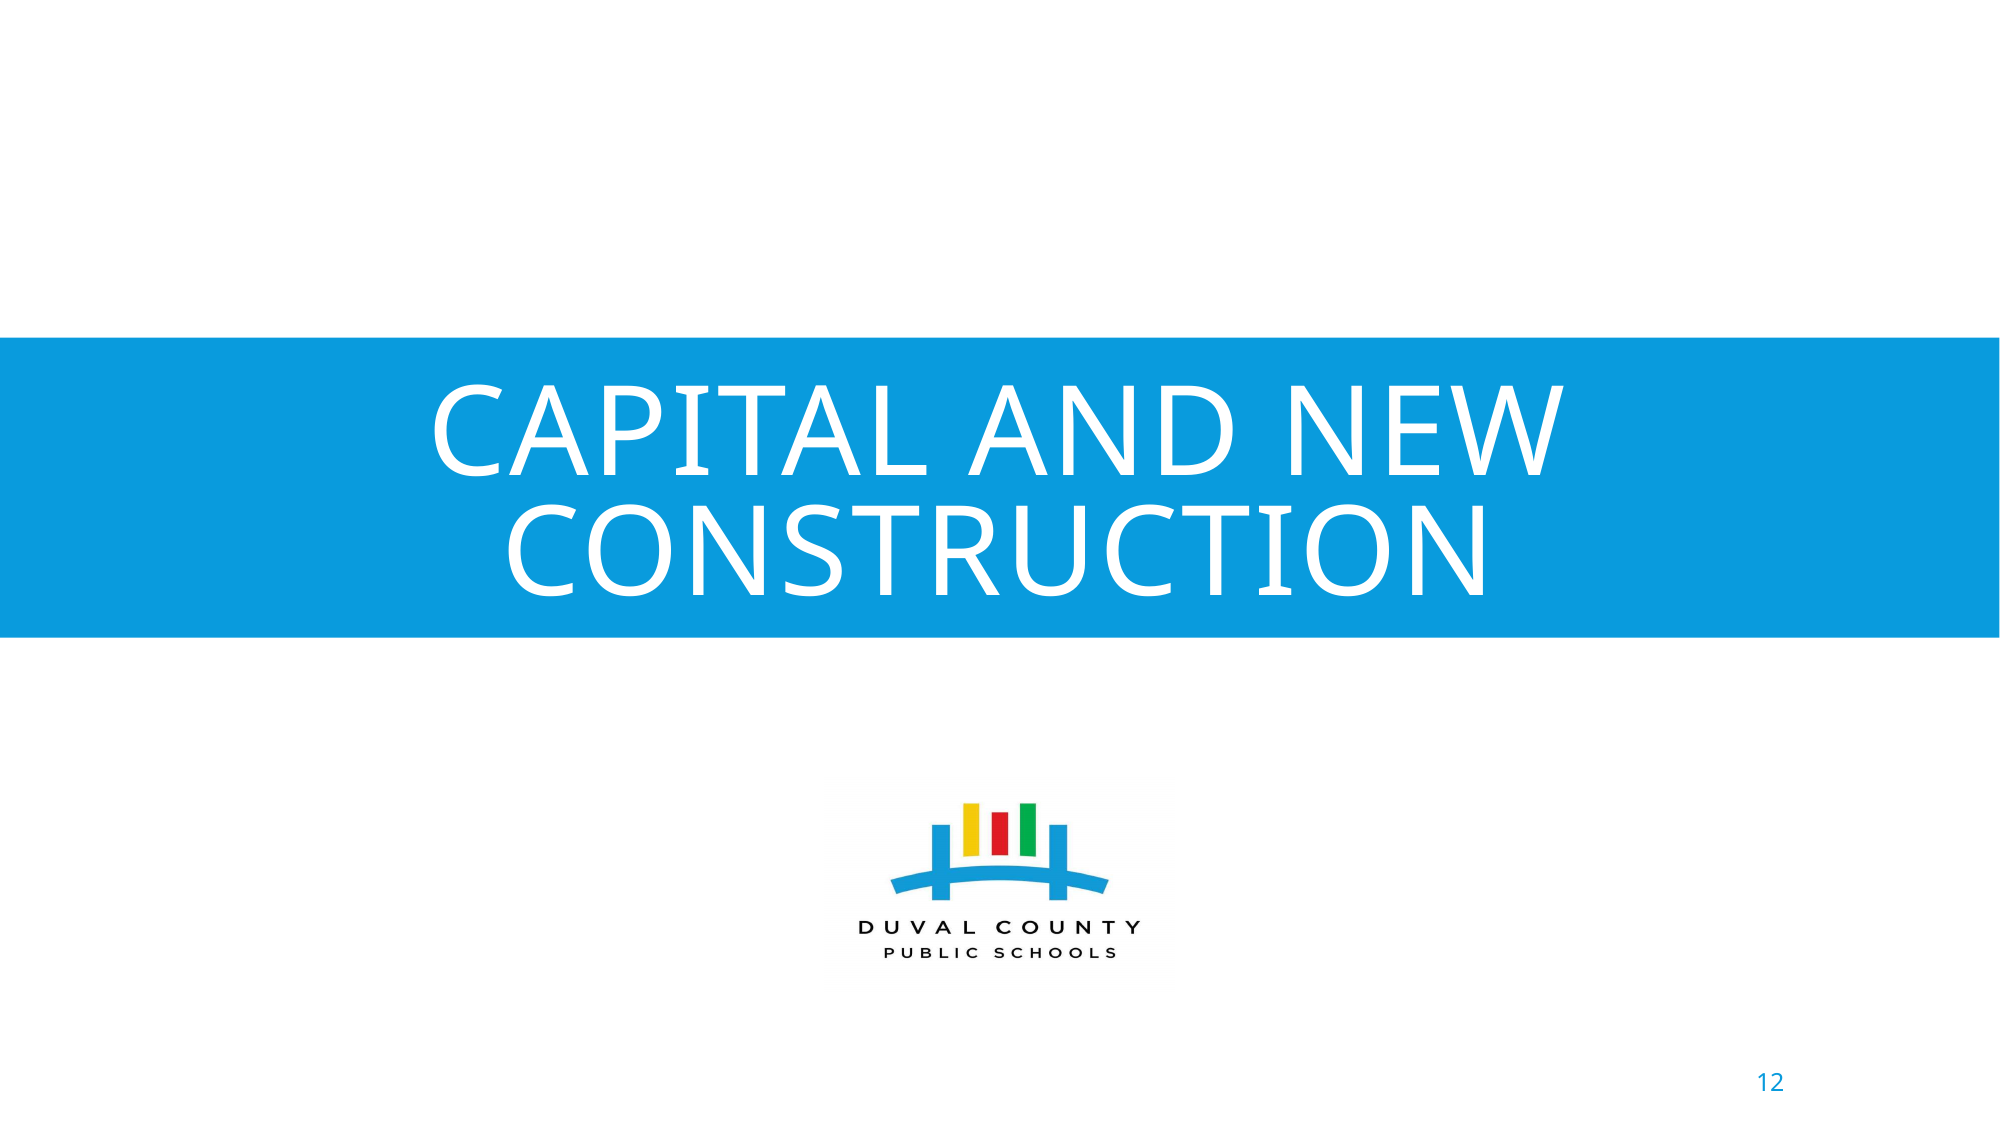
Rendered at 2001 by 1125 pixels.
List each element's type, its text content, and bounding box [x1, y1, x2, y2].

picture [823, 775, 1175, 992]
title Capital and New Construction [136, 362, 1862, 638]
slide_number 12 [1748, 1053, 1904, 1114]
